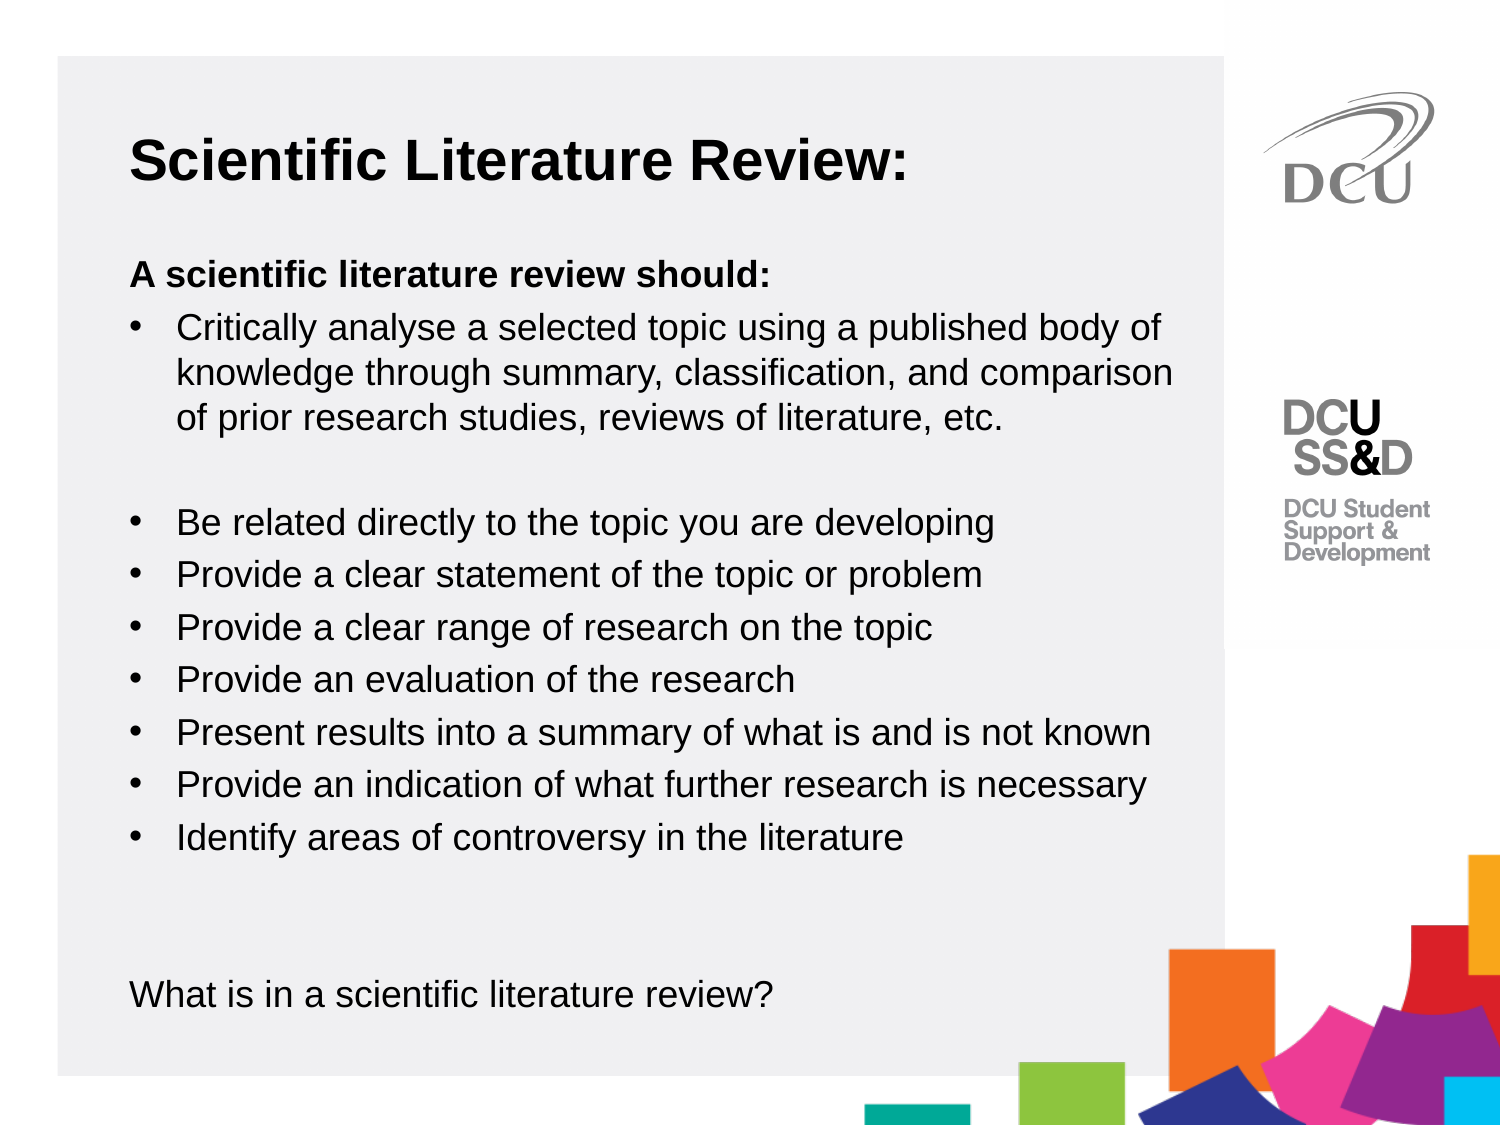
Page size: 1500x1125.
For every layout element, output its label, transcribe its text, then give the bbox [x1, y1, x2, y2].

list Scientific Literature Review: [114, 114, 1171, 212]
picture [57, 0, 1500, 1125]
list A scientific literature review should: Critically analyse a selected topic using a published body of knowledge through summary, classification, and comparison of prior research studies, reviews of literature, etc. Be related directly to the topic you are developing Provide a clear statement of the topic or problem Provide a clear range of research on the topic Provide an evaluation of the research Present results into a summary of what is and is not known Provide an indication of what further research is necessary Identify areas of controversy in the literature What is in a scientific literature review? [114, 242, 1222, 1043]
